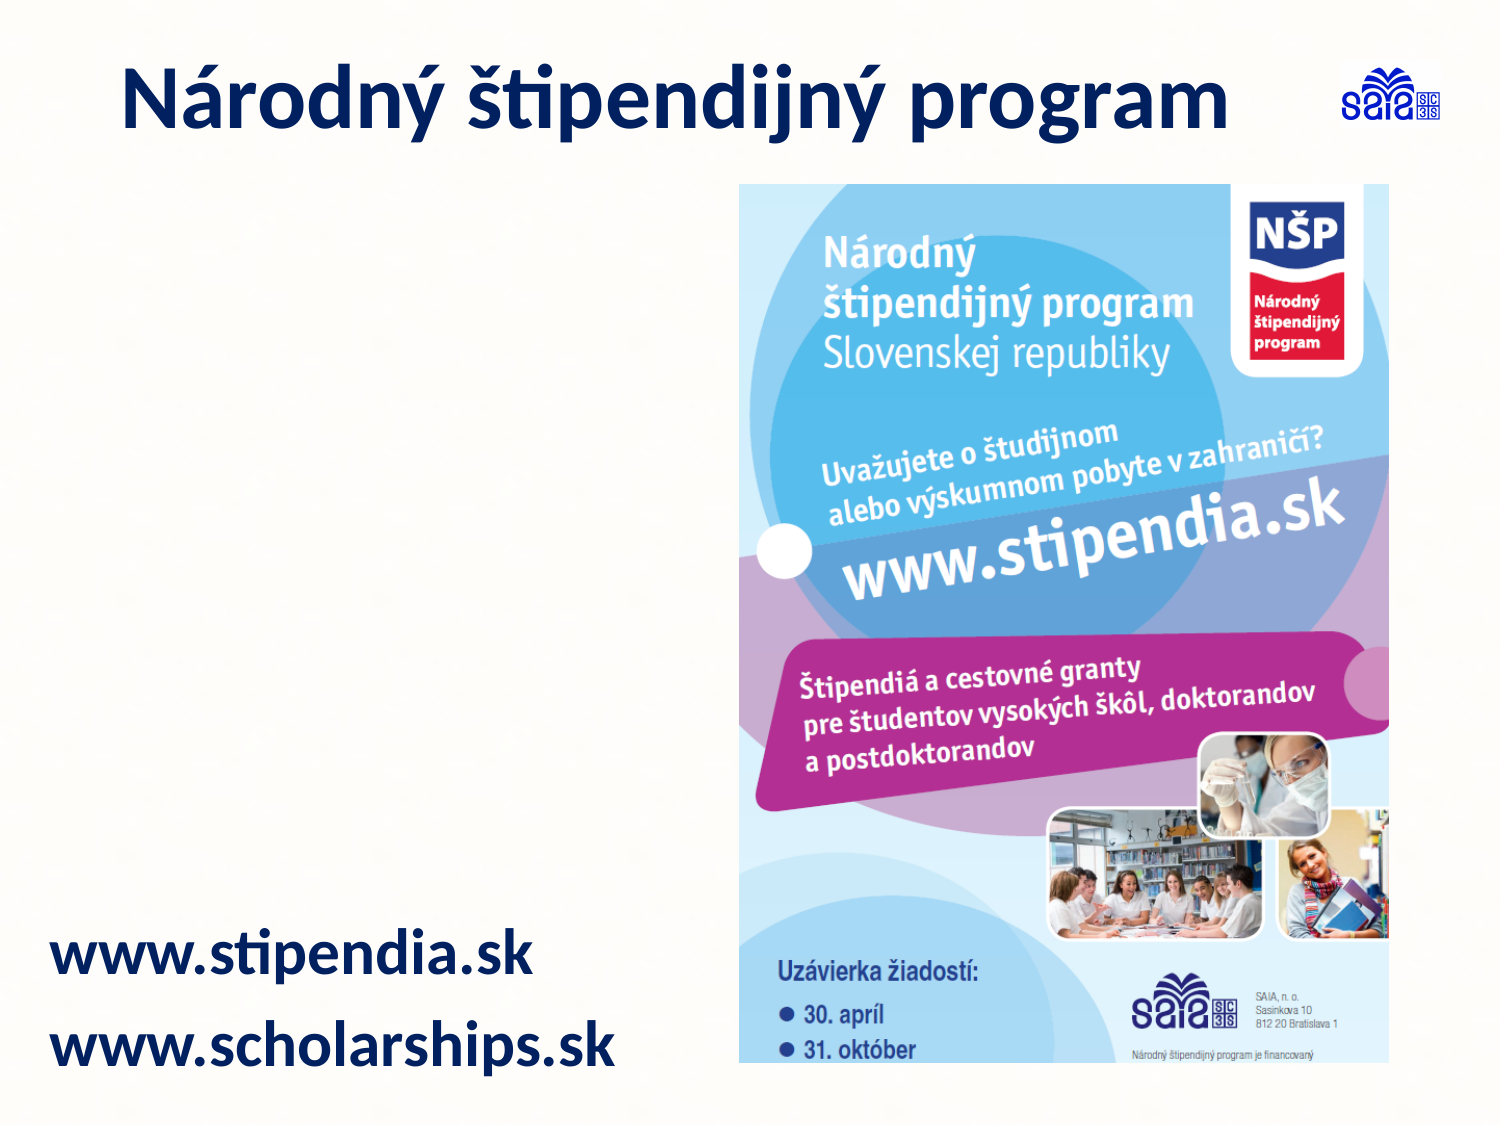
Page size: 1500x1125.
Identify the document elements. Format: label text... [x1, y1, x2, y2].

picture [1353, 61, 1441, 129]
title Národný štipendijný program [0, 0, 1353, 185]
picture [738, 184, 1389, 1063]
list www.stipendia.sk www.scholarships.sk [34, 810, 1385, 1087]
